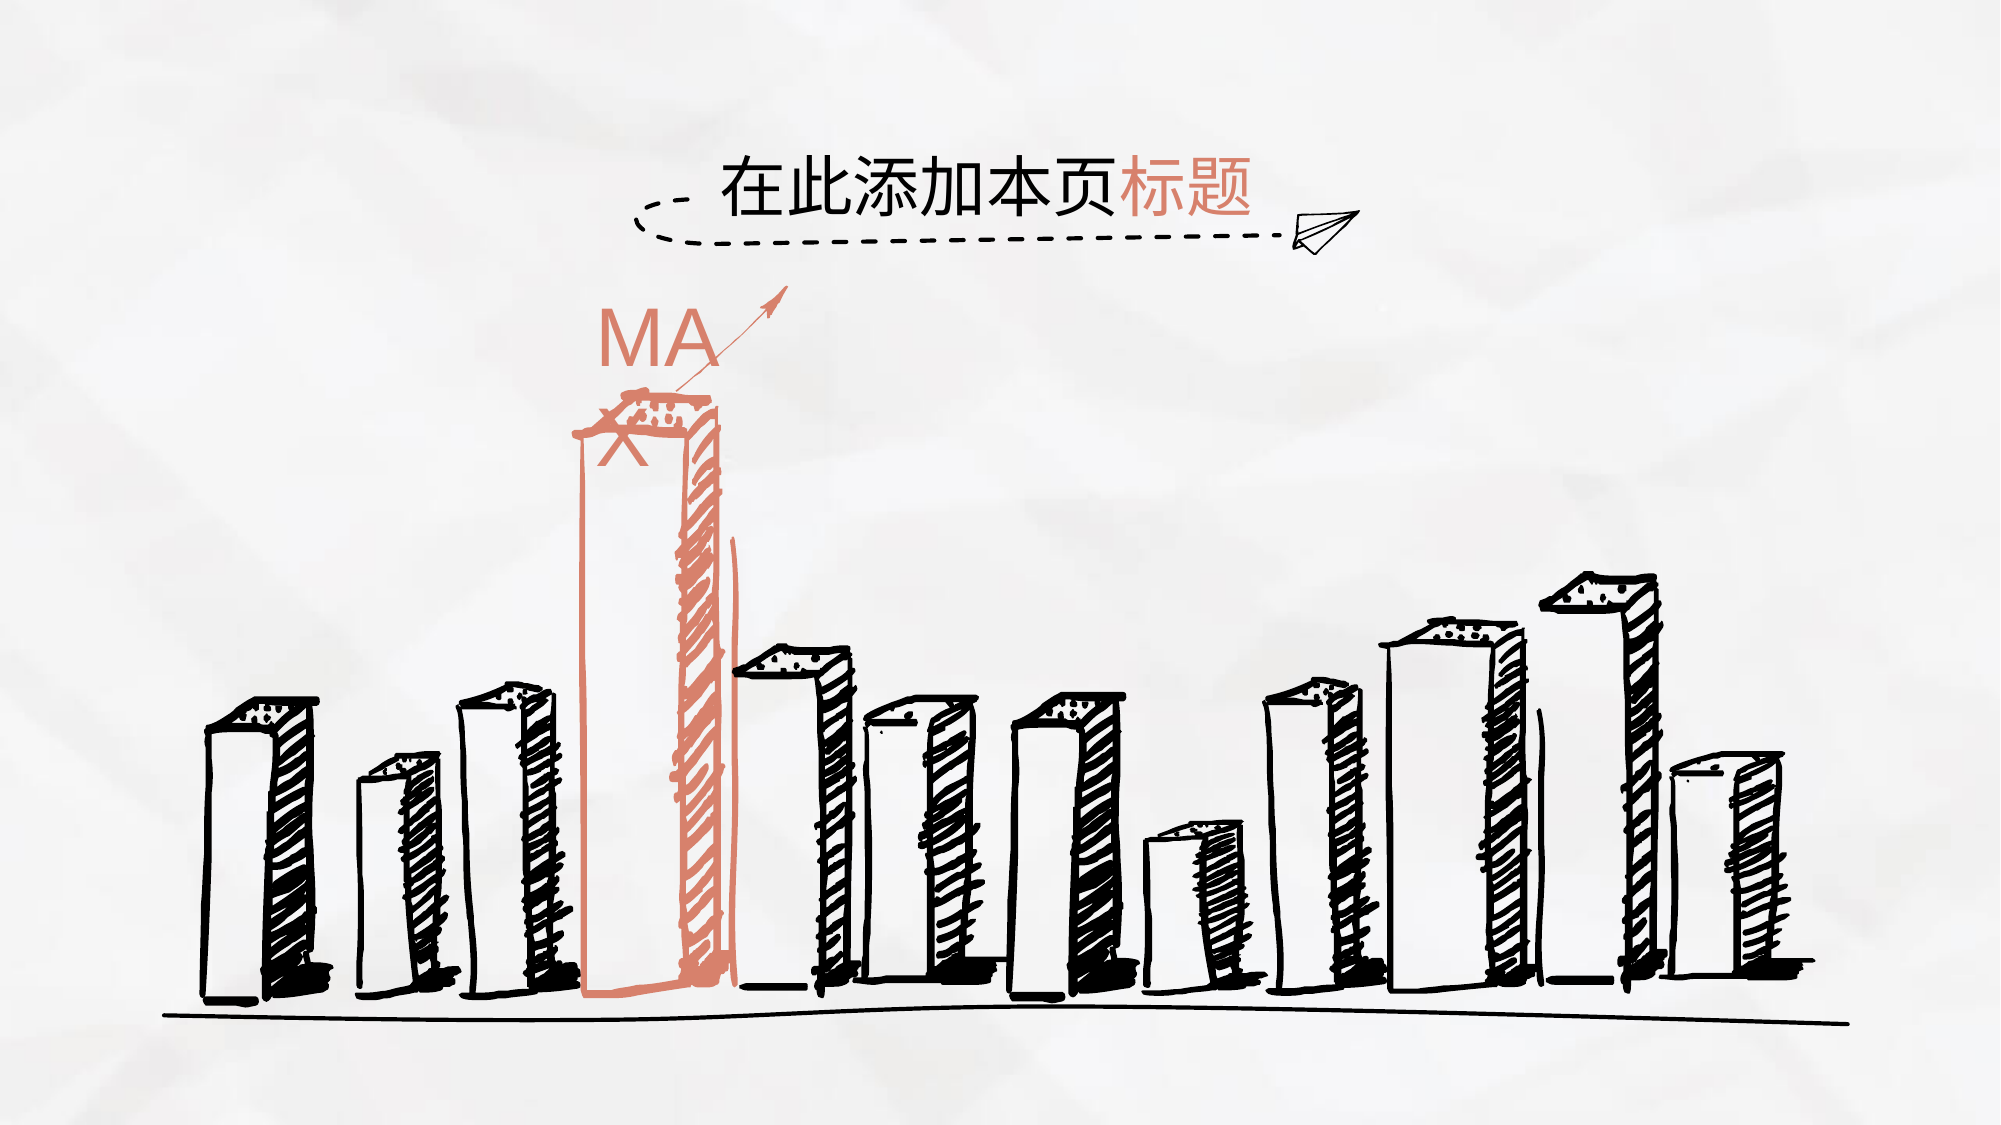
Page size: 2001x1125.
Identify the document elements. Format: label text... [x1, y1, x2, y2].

text_box [263, 713, 272, 723]
text_box [1189, 827, 1198, 833]
text_box [202, 996, 259, 1008]
text_box [636, 199, 1280, 244]
text_box [1292, 210, 1361, 255]
text_box [1329, 684, 1335, 691]
text_box [1539, 582, 1668, 994]
text_box [1321, 684, 1387, 988]
text_box [522, 688, 528, 695]
text_box [756, 662, 766, 670]
text_box [1081, 702, 1089, 709]
text_box [1214, 824, 1222, 831]
text_box [852, 694, 1006, 985]
text_box [1080, 859, 1112, 883]
text_box [505, 686, 514, 693]
text_box [739, 983, 808, 991]
text_box [164, 1006, 1848, 1025]
text_box [1173, 831, 1180, 837]
text_box [1577, 584, 1584, 594]
text_box [1658, 751, 1816, 981]
text_box [1262, 699, 1345, 996]
text_box [275, 706, 283, 714]
text_box [1265, 676, 1349, 702]
text_box [516, 692, 523, 701]
text_box [1006, 691, 1141, 998]
text_box [1599, 593, 1607, 603]
text_box [401, 756, 407, 763]
text_box [1562, 593, 1572, 603]
text_box [1455, 624, 1465, 632]
text_box [1671, 770, 1725, 778]
text_box [1141, 819, 1269, 996]
picture [0, 0, 2001, 1125]
text_box [1057, 710, 1064, 718]
text_box [1545, 975, 1615, 985]
text_box [579, 474, 739, 999]
text_box [571, 429, 580, 441]
text_box [515, 688, 580, 993]
text_box [458, 681, 543, 706]
text_box [455, 704, 538, 1001]
text_box [1266, 697, 1322, 708]
text_box [864, 718, 918, 728]
text_box [675, 285, 789, 392]
text_box [1470, 632, 1480, 639]
text_box [251, 715, 258, 722]
text_box [810, 654, 820, 663]
text_box [395, 762, 403, 770]
text_box [1312, 682, 1321, 689]
text_box [793, 662, 800, 670]
text_box [354, 751, 462, 1001]
text_box [416, 758, 423, 767]
text_box [1472, 624, 1482, 632]
text_box [507, 698, 514, 706]
text_box [1327, 691, 1334, 700]
text_box MAX [580, 275, 740, 491]
text_box [460, 701, 516, 712]
text_box [1617, 584, 1627, 594]
text_box [731, 643, 851, 674]
text_box [382, 767, 387, 776]
text_box [263, 705, 272, 712]
text_box [495, 692, 502, 701]
text_box [521, 696, 528, 704]
text_box [733, 651, 861, 999]
text_box [1710, 764, 1720, 771]
text_box [1069, 700, 1078, 708]
text_box [1457, 634, 1465, 641]
text_box [1538, 571, 1658, 608]
text_box [1301, 687, 1309, 696]
text_box [771, 654, 778, 663]
text_box [1378, 616, 1546, 994]
text_box [1445, 631, 1454, 638]
text_box [273, 864, 306, 888]
text_box [1009, 991, 1066, 1004]
text_box [399, 767, 407, 774]
text_box [1193, 831, 1203, 836]
text_box [904, 711, 913, 719]
text_box [199, 696, 334, 1002]
text_box [1069, 708, 1078, 719]
text_box [1313, 693, 1321, 702]
text_box [1322, 687, 1330, 696]
text_box 在此添加本页标题 [704, 137, 1298, 233]
text_box [1482, 634, 1490, 643]
